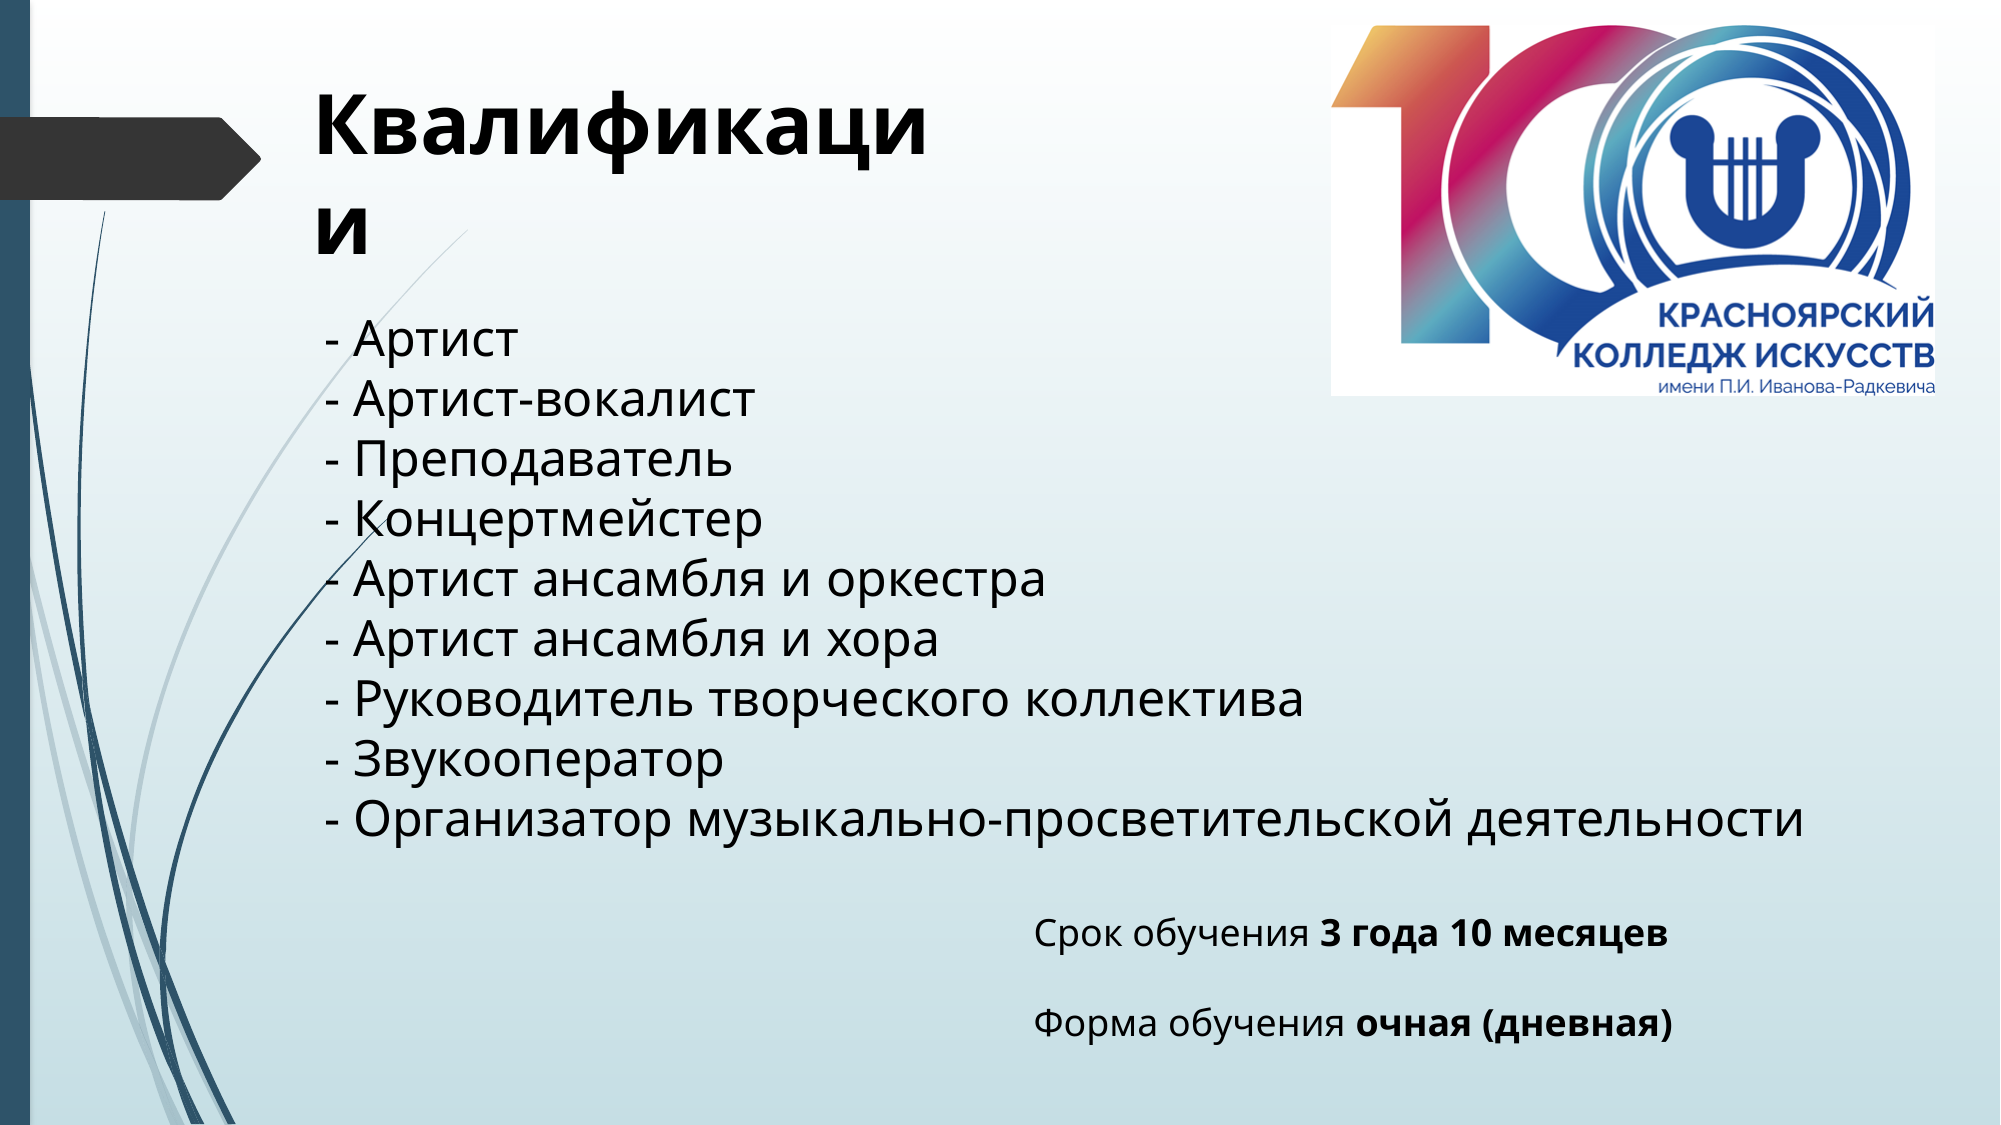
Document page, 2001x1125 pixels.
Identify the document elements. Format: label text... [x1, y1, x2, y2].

picture [1331, 24, 1935, 396]
text_box Срок обучения 3 года 10 месяцев Форма обучения очная (дневная) [1018, 901, 1707, 1052]
text_box Квалификации [297, 63, 980, 279]
text_box - Артист - Артист-вокалист - Преподаватель - Концертмейстер - Артист ансамбля и оркестра - Артист ансамбля и хора - Руководитель творческого коллектива - Звукооператор - Организатор музыкально-просветительской деятельности [309, 298, 1821, 854]
